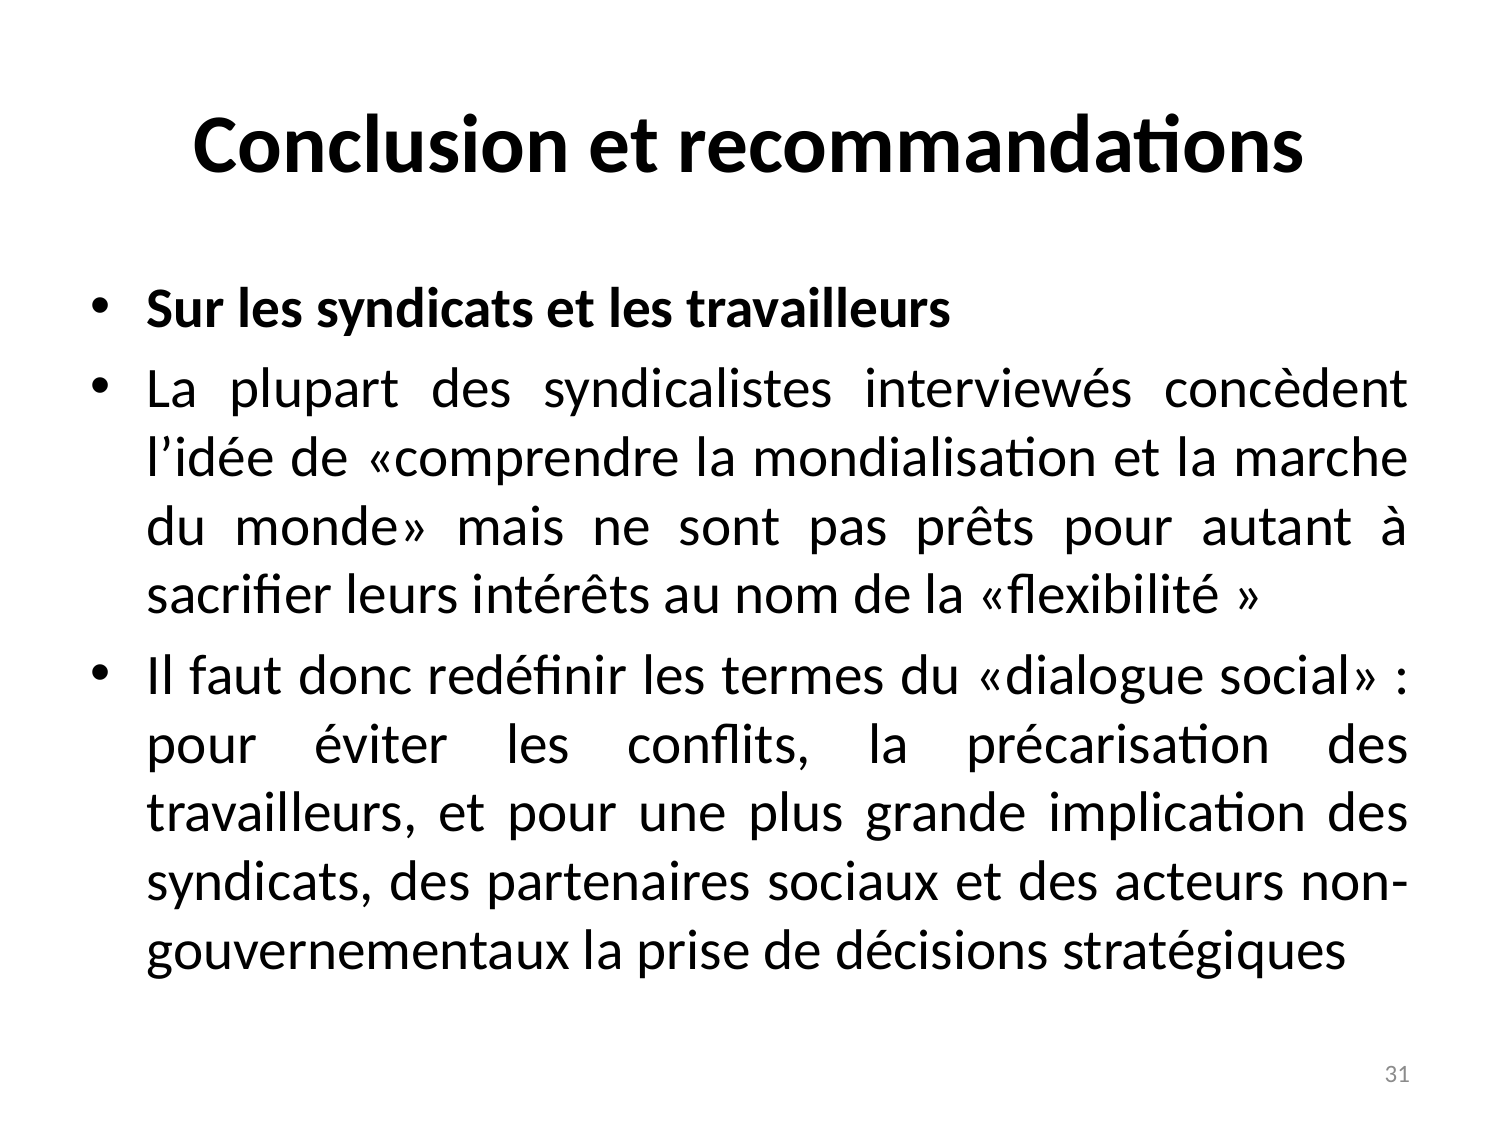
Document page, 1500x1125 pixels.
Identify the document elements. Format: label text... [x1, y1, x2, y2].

title Conclusion et recommandations [75, 45, 1425, 233]
list Sur les syndicats et les travailleurs La plupart des syndicalistes interviewés concèdent l’idée de «comprendre la mondialisation et la marche du monde» mais ne sont pas prêts pour autant à sacrifier leurs intérêts au nom de la «flexibilité » Il faut donc redéfinir les termes du «dialogue social» : pour éviter les conflits, la précarisation des travailleurs, et pour une plus grande implication des syndicats, des partenaires sociaux et des acteurs non-gouvernementaux la prise de décisions stratégiques [75, 262, 1425, 1005]
slide_number 31 [1074, 1042, 1425, 1103]
